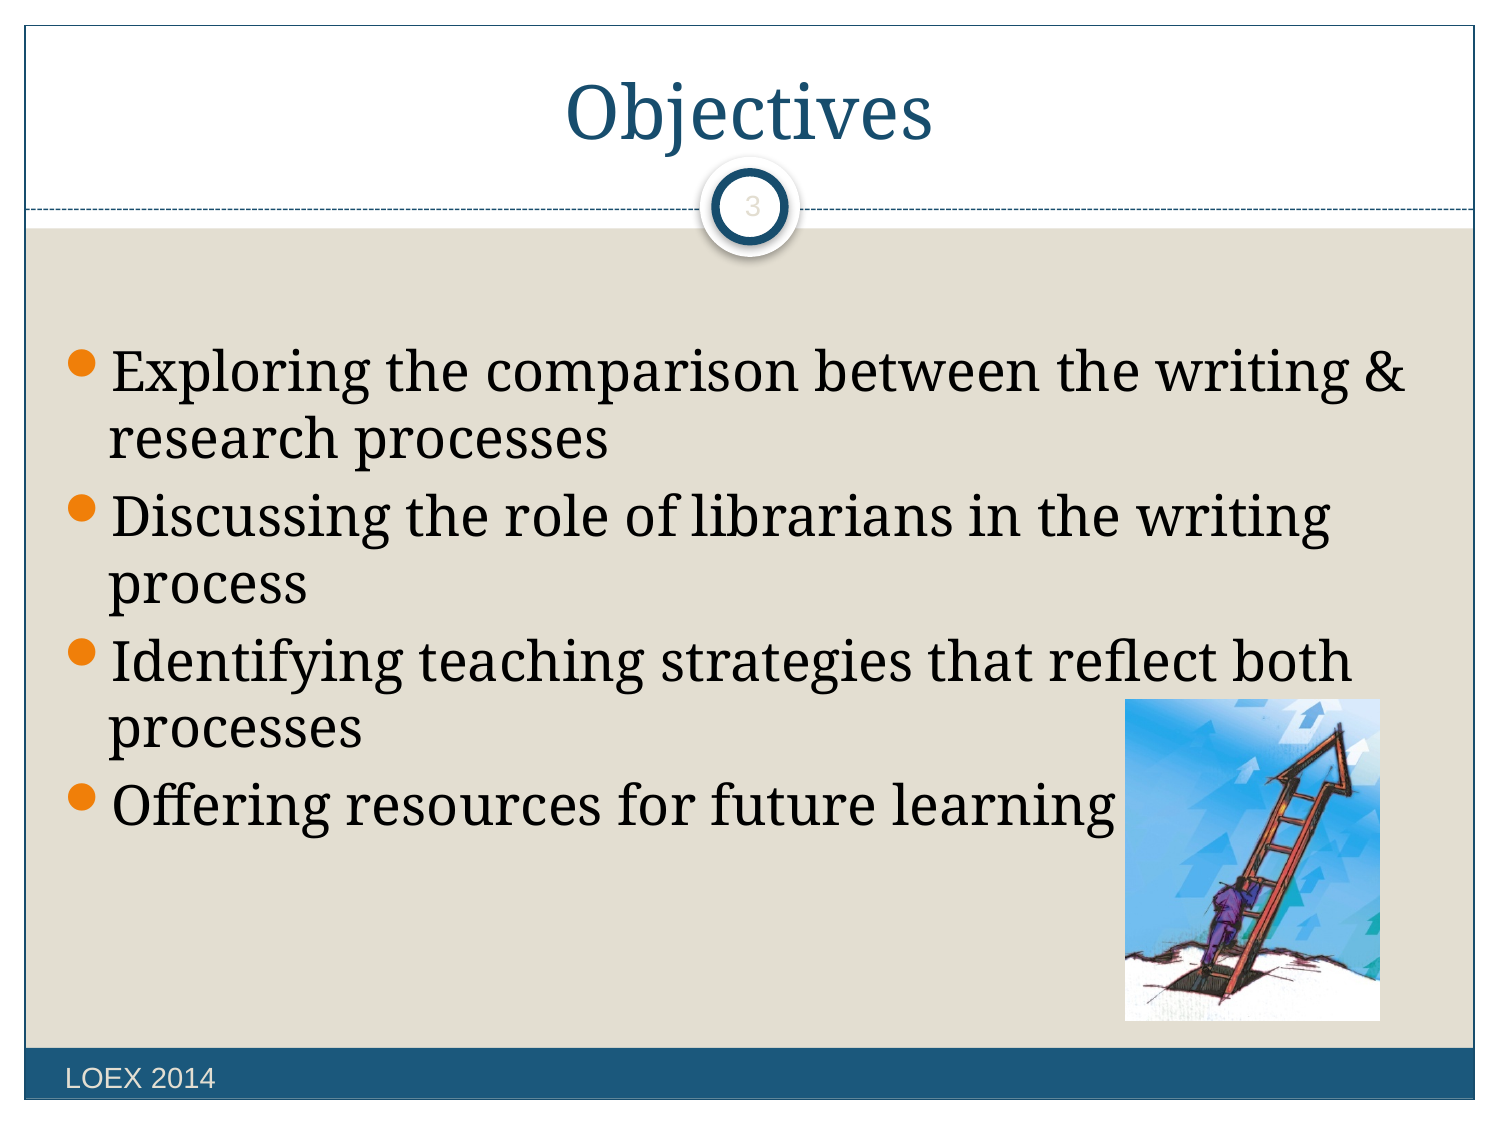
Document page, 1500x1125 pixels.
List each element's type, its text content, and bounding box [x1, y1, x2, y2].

list Exploring the comparison between the writing & research processes Discussing the role of librarians in the writing process Identifying teaching strategies that reflect both processes Offering resources for future learning [49, 250, 1445, 1001]
picture [1124, 699, 1380, 1021]
title Objectives [49, 37, 1450, 162]
footer LOEX 2014 [50, 1051, 638, 1112]
slide_number 3 [715, 168, 791, 241]
